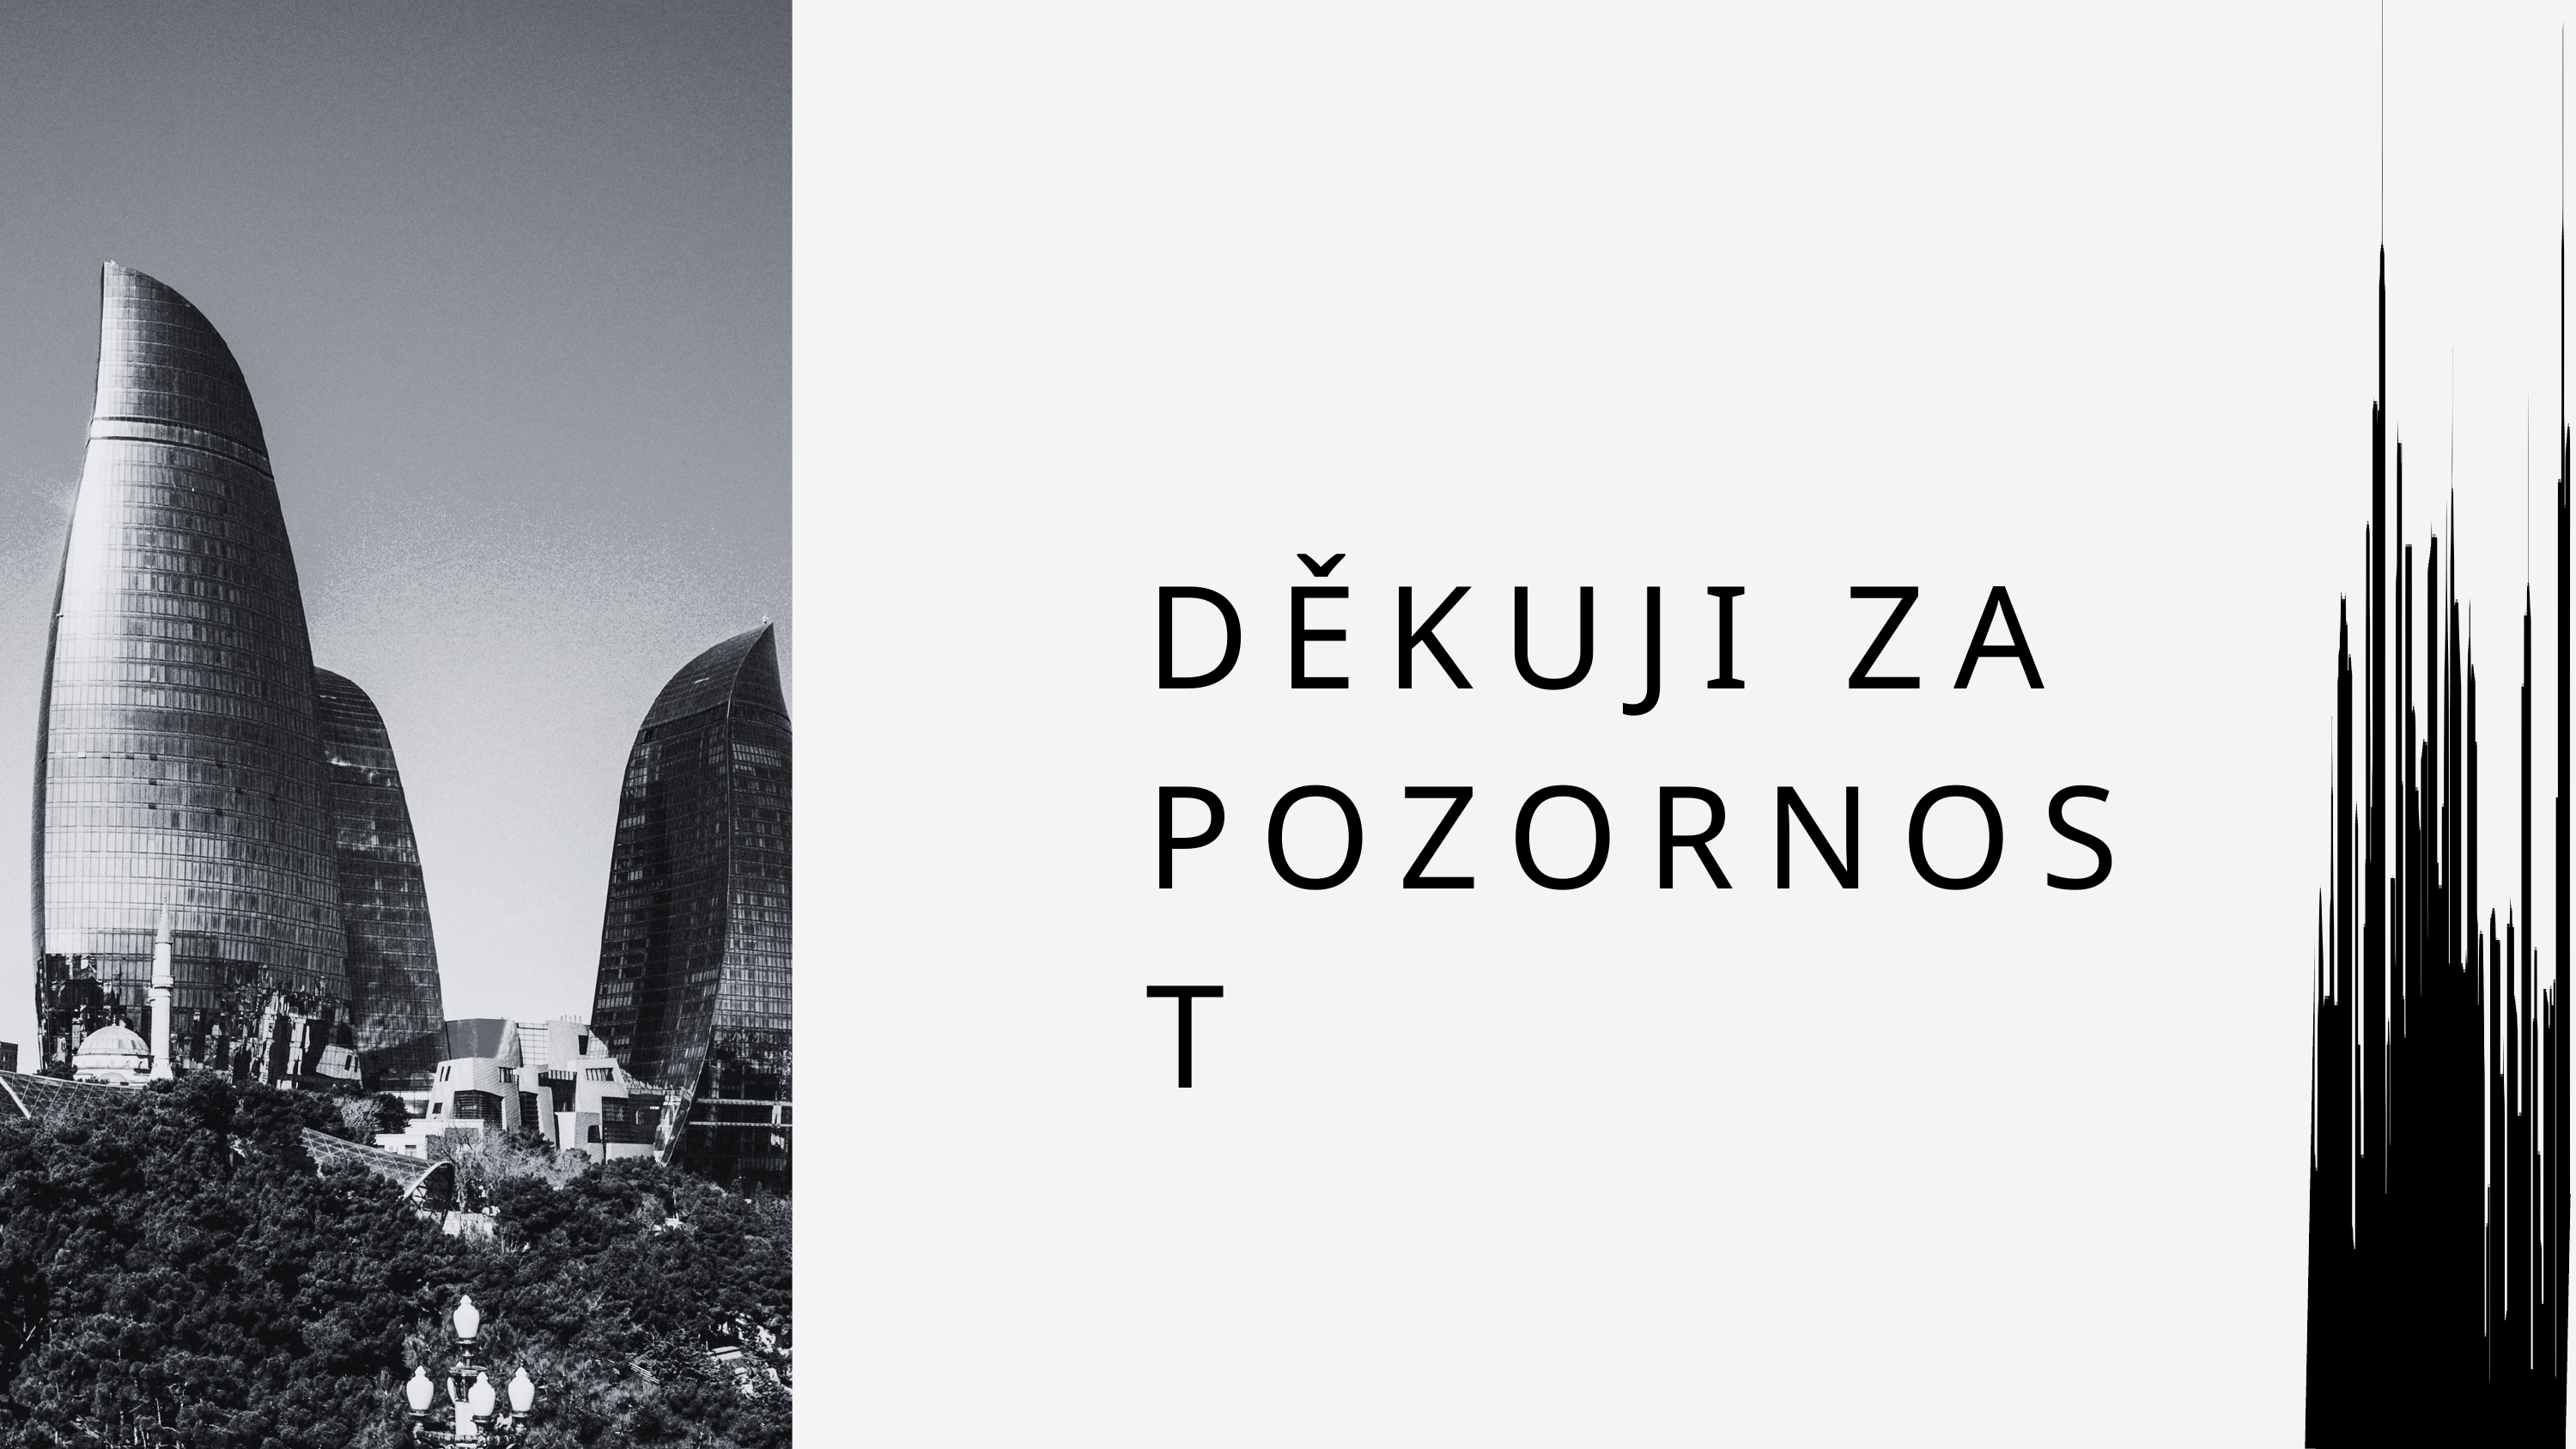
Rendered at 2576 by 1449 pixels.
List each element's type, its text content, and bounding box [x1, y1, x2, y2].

text_box DĚKUJI ZA POZORNOST [1145, 518, 2163, 1117]
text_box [0, 0, 793, 1449]
text_box [2302, 0, 2576, 1449]
